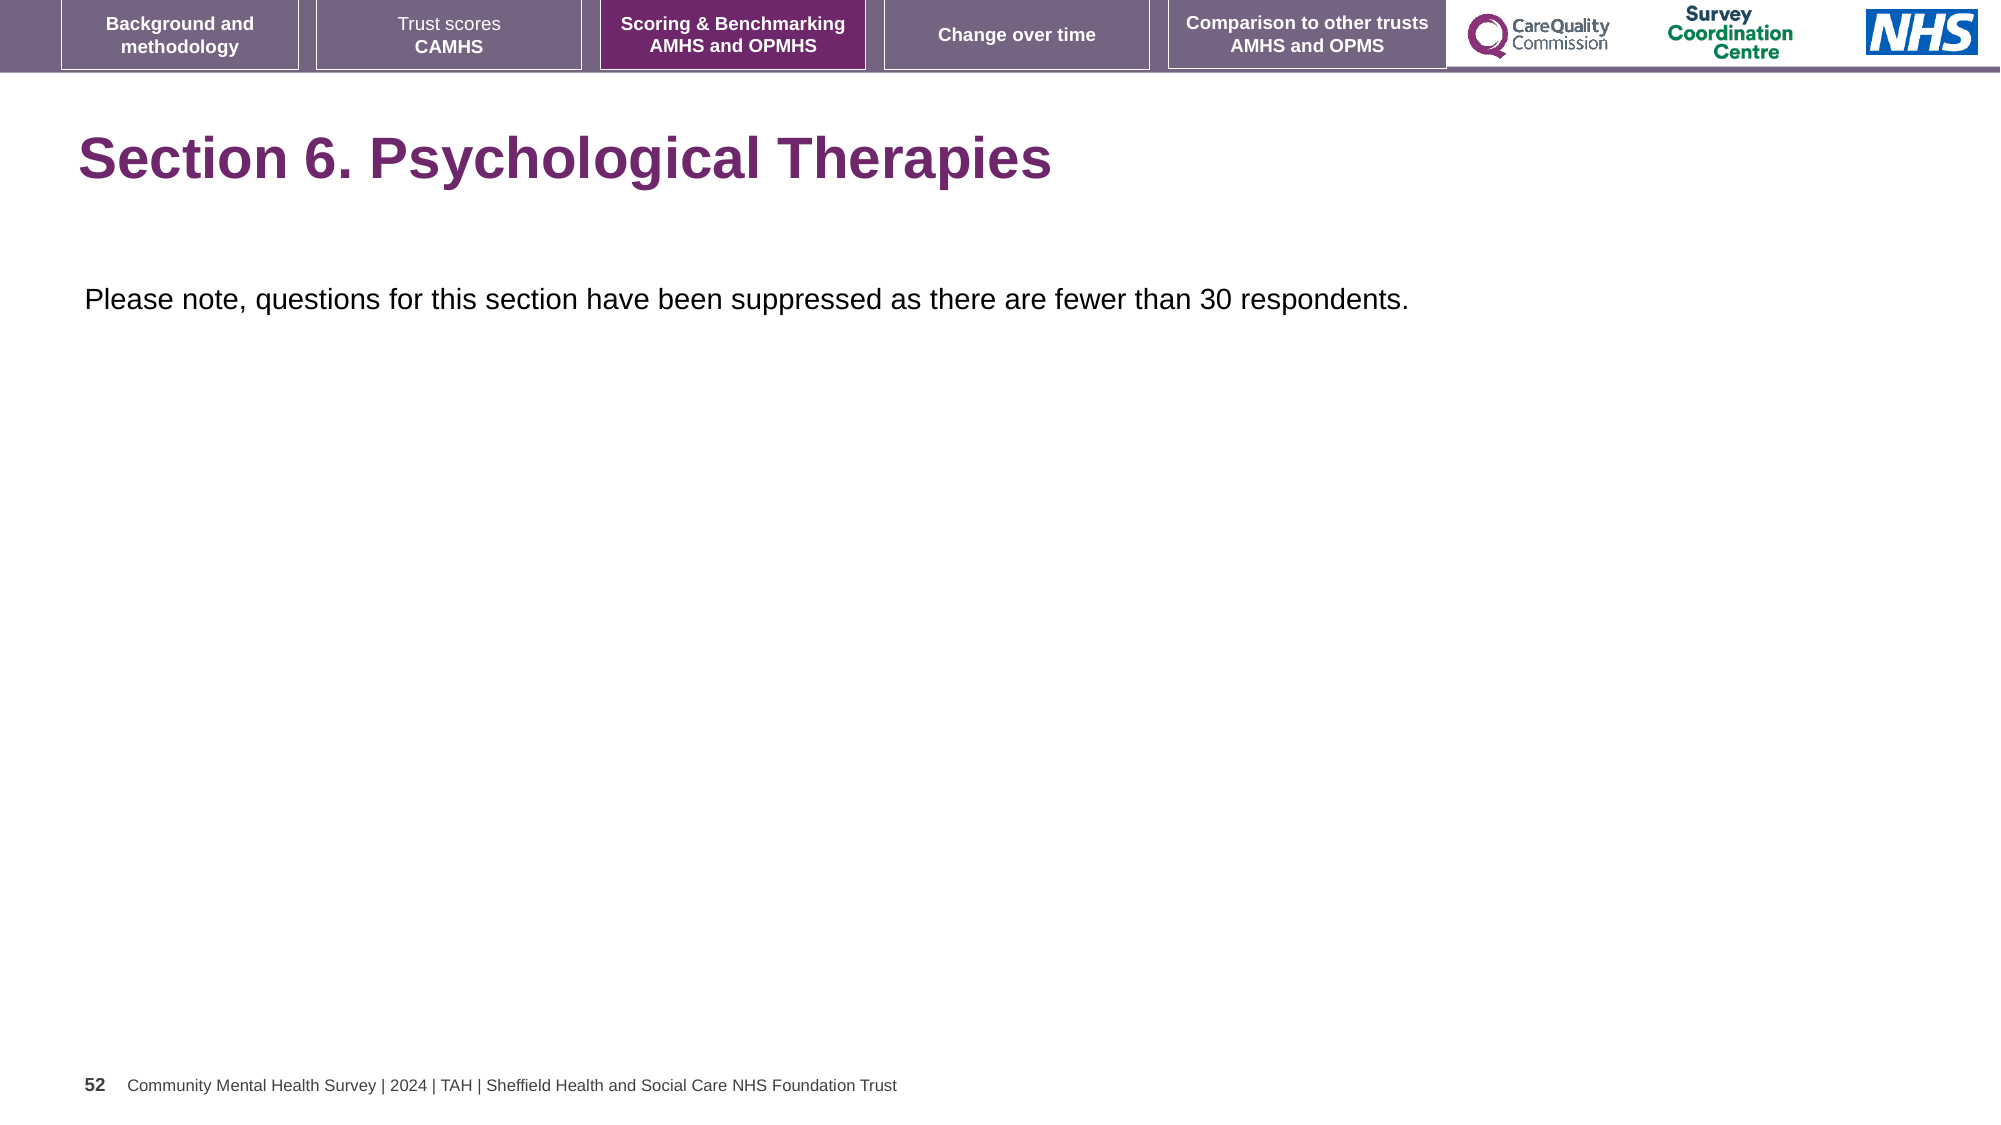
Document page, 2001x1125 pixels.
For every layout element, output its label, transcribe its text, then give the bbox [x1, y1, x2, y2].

picture [1666, 3, 1794, 61]
title Section 6. Psychological Therapies [63, 106, 1937, 214]
picture [1866, 9, 1978, 55]
text_box Please note, questions for this section have been suppressed as there are fewer than 30 respondents. [84, 208, 1933, 316]
picture [1467, 13, 1610, 59]
text_box 52 [84, 1065, 122, 1125]
